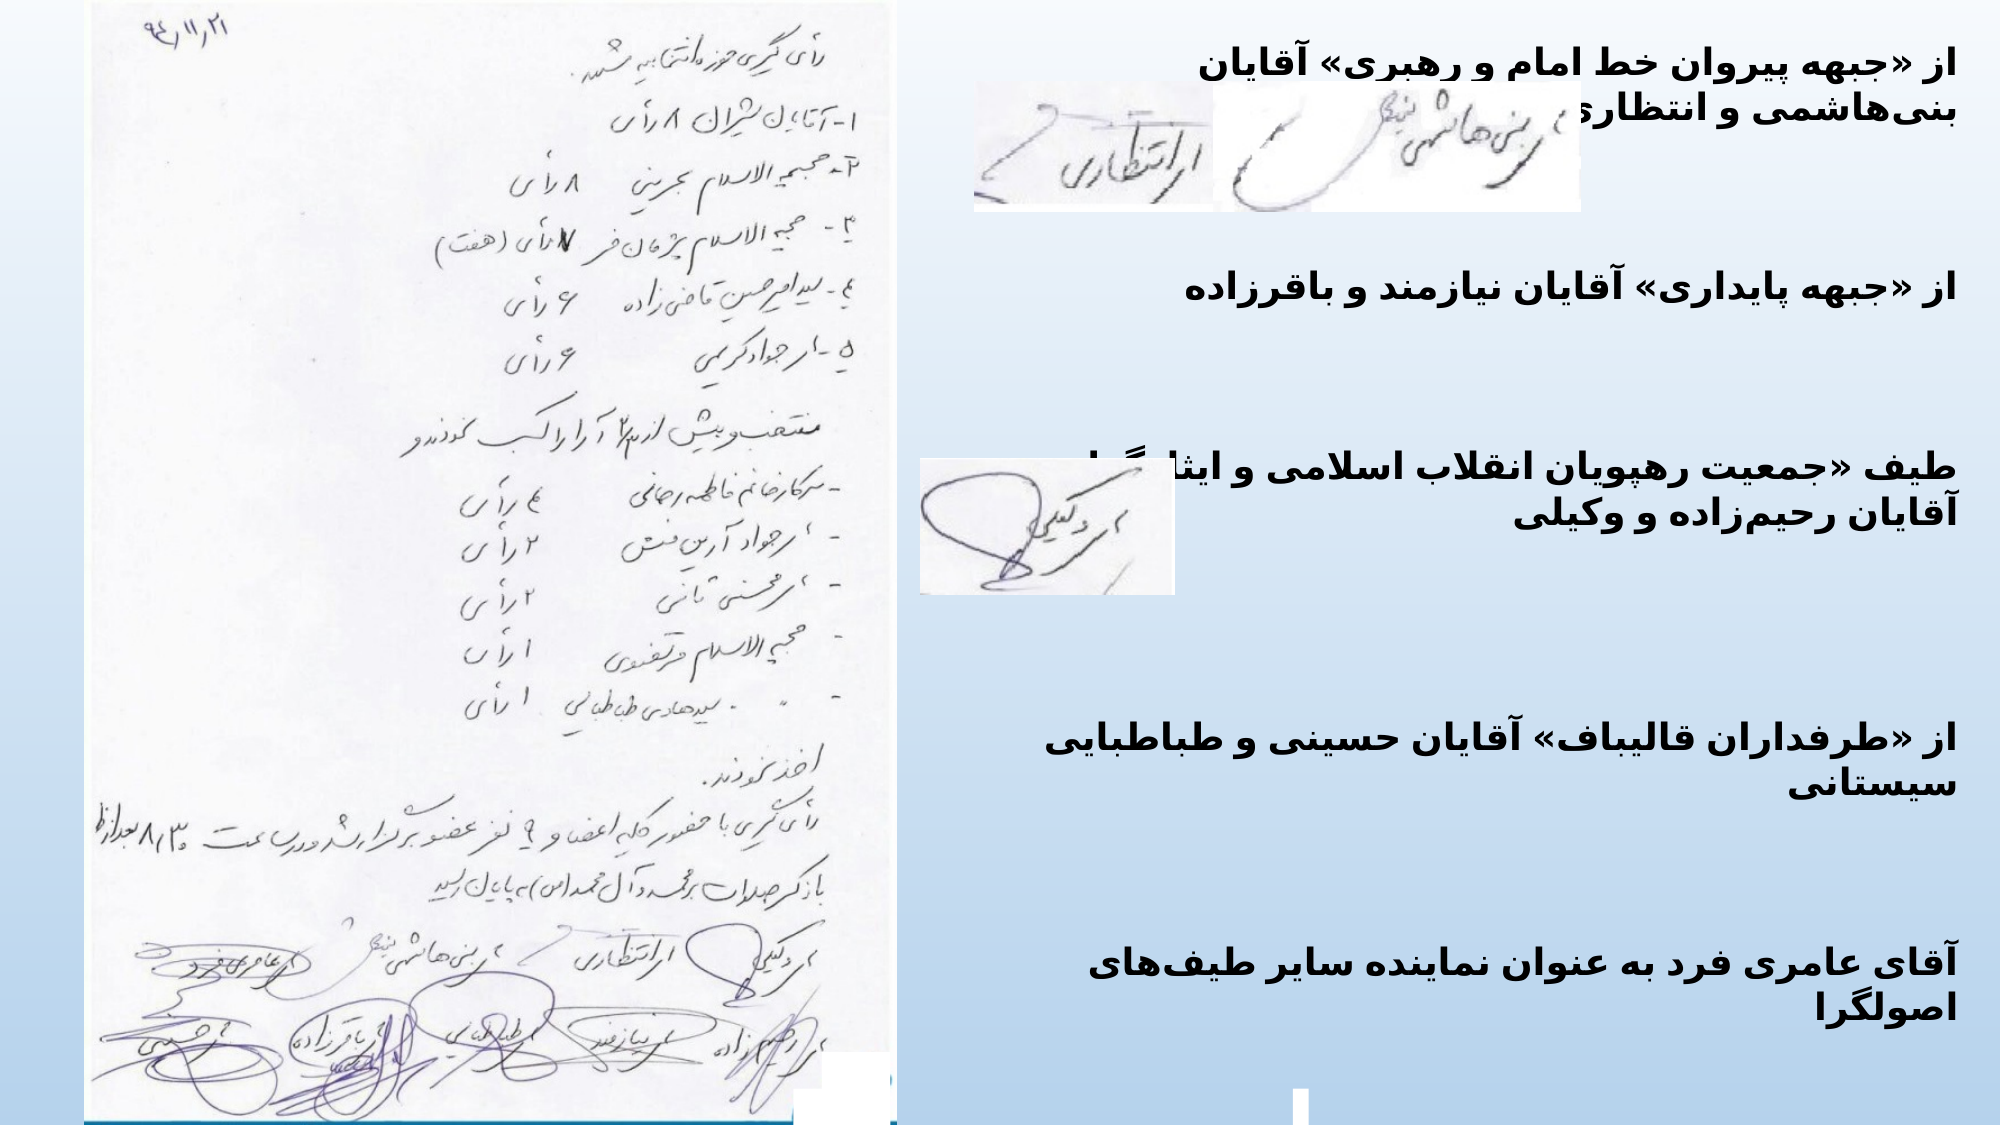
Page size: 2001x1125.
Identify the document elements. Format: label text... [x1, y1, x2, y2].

picture [84, 0, 897, 1125]
text_box از «جبهه پیروان خط امام و رهبری» آقایان بنی‌هاشمی و انتظاری از «جبهه پایداری» آقایان نیازمند و باقرزاده طیف «جمعیت رهپویان انقلاب اسلامی و ایثارگران» آقایان رحیم‌زاده و وکیلی از «طرفداران قالیباف» آقایان حسینی و طباطبایی سیستانی آقای عامری فرد به عنوان نماینده سایر طیف‌های اصولگرا [973, 30, 1974, 1035]
picture [920, 458, 1175, 595]
text_box [1292, 1088, 1310, 1125]
picture [974, 81, 1581, 212]
